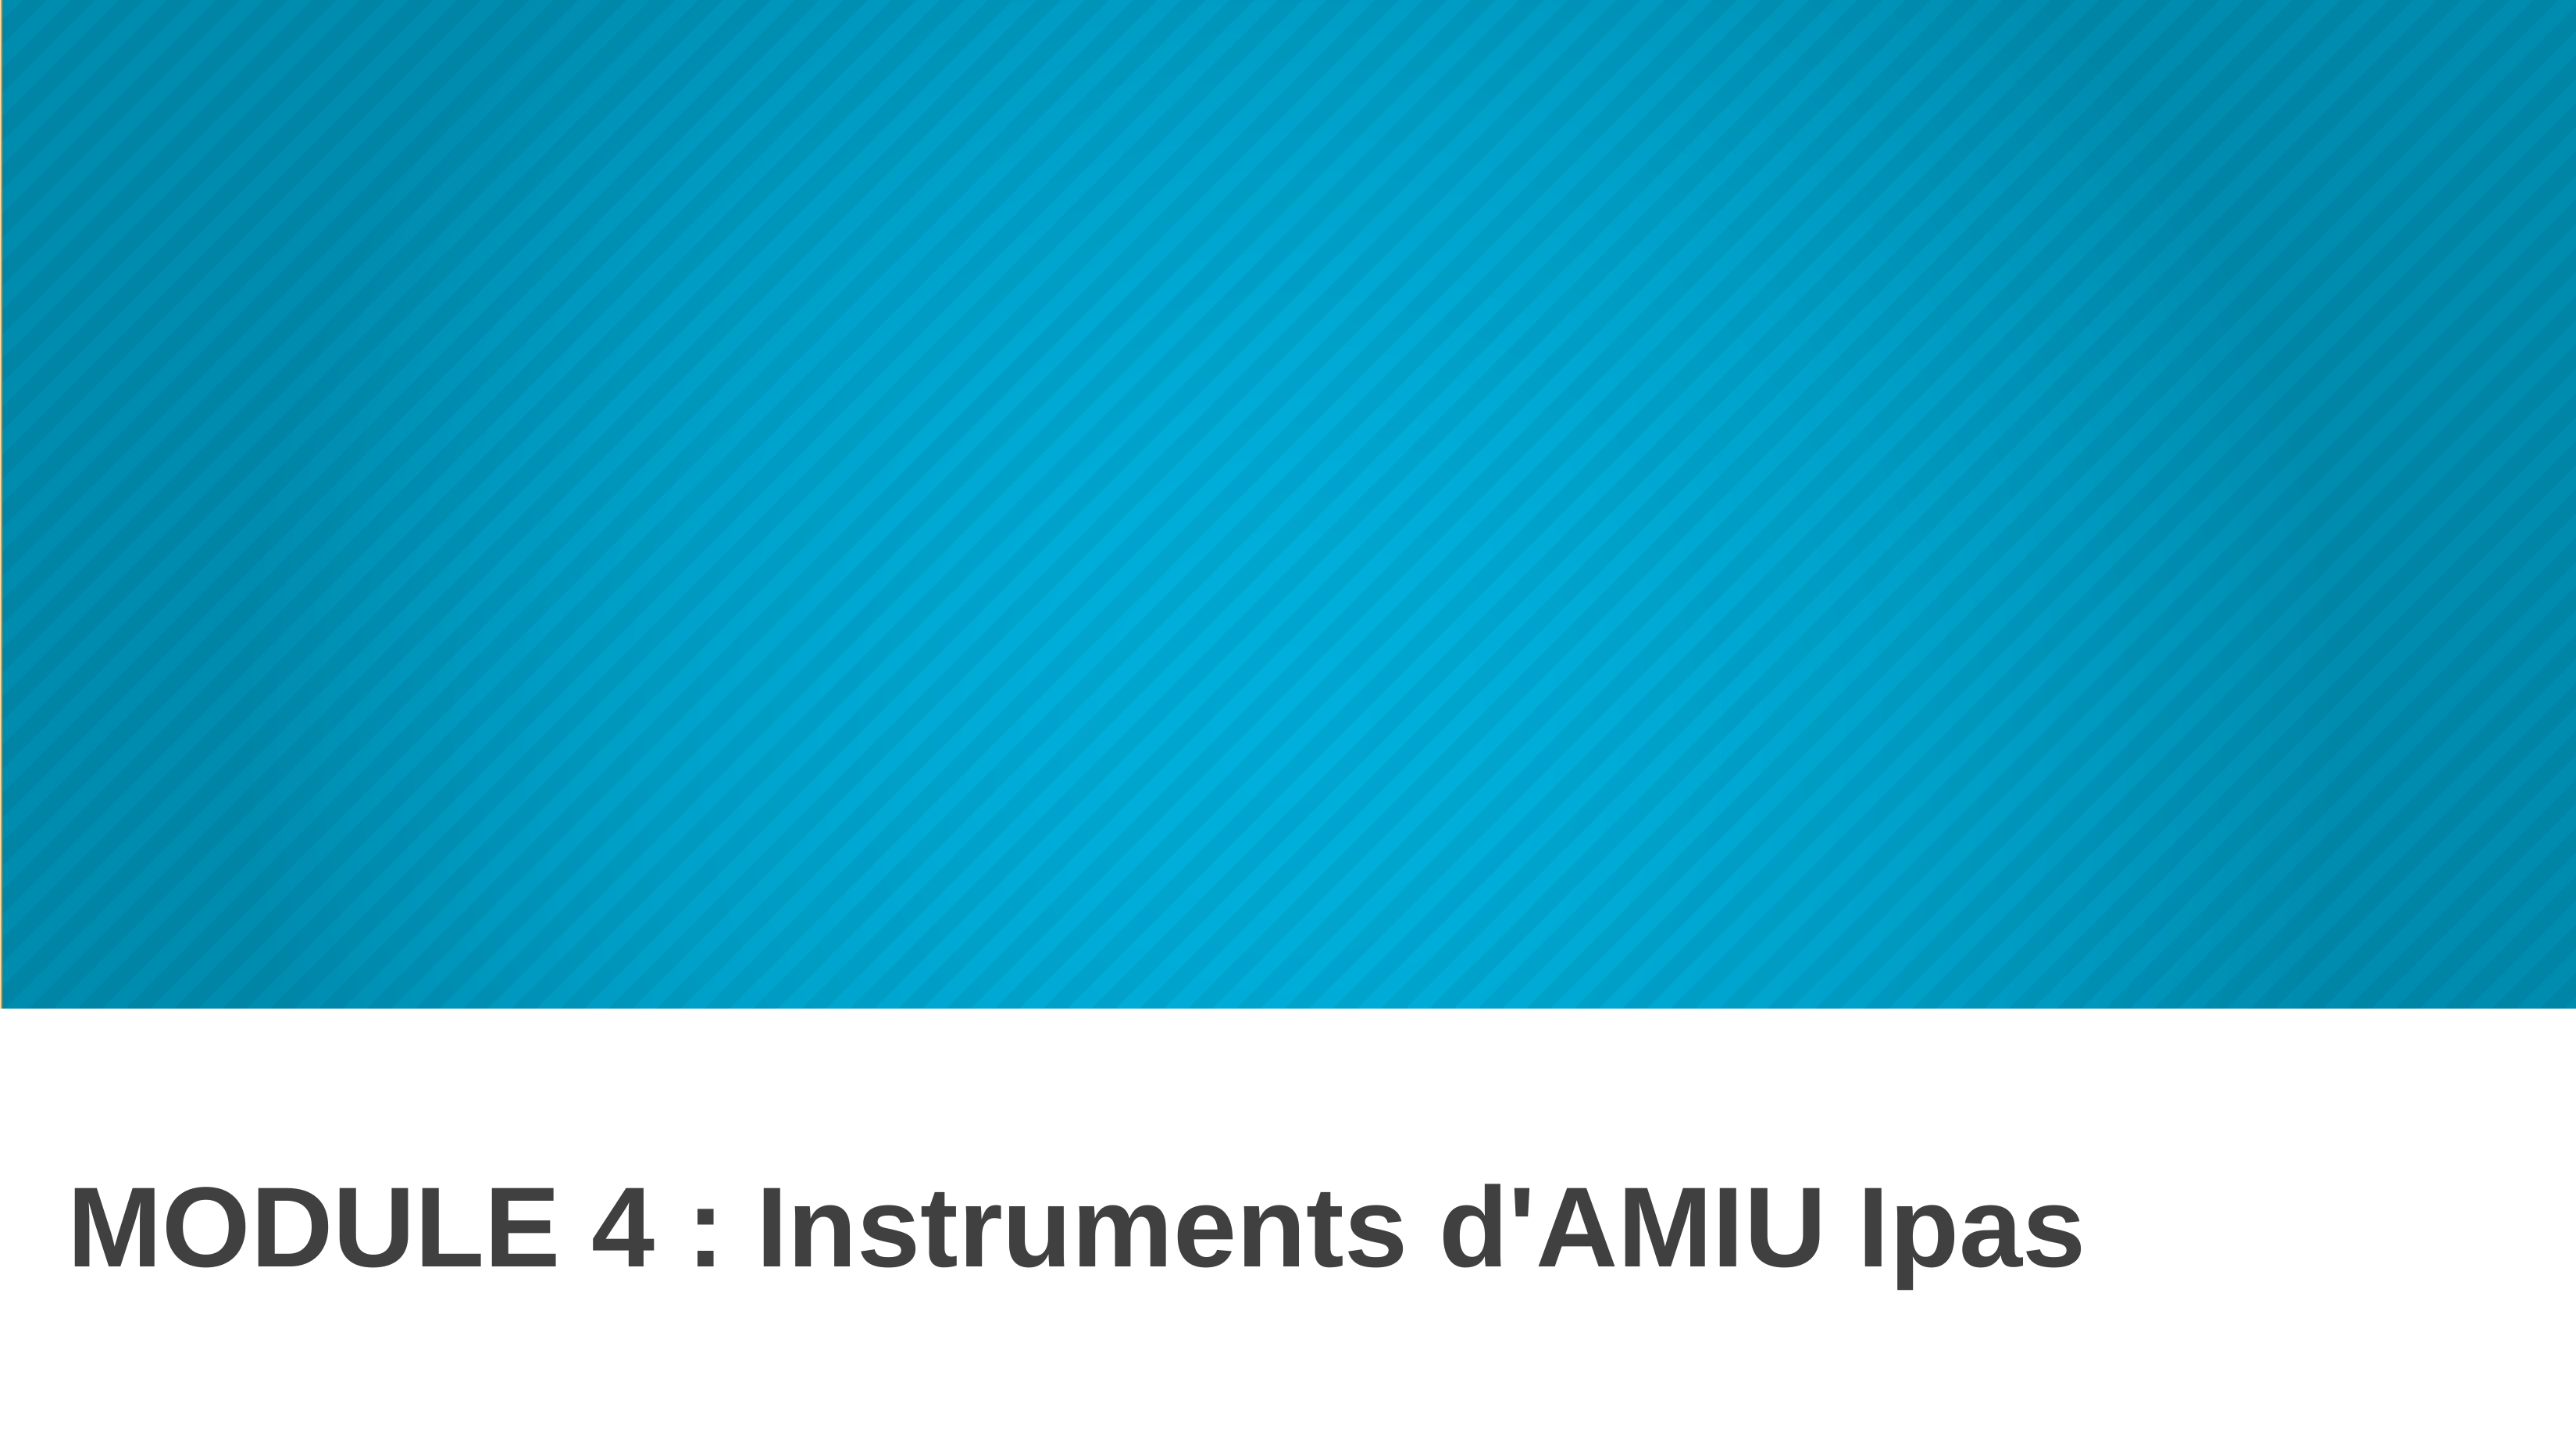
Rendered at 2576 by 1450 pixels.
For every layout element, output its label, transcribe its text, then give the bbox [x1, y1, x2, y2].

title MODULE 4 : Instruments d'AMIU Ipas [67, 1152, 2528, 1291]
